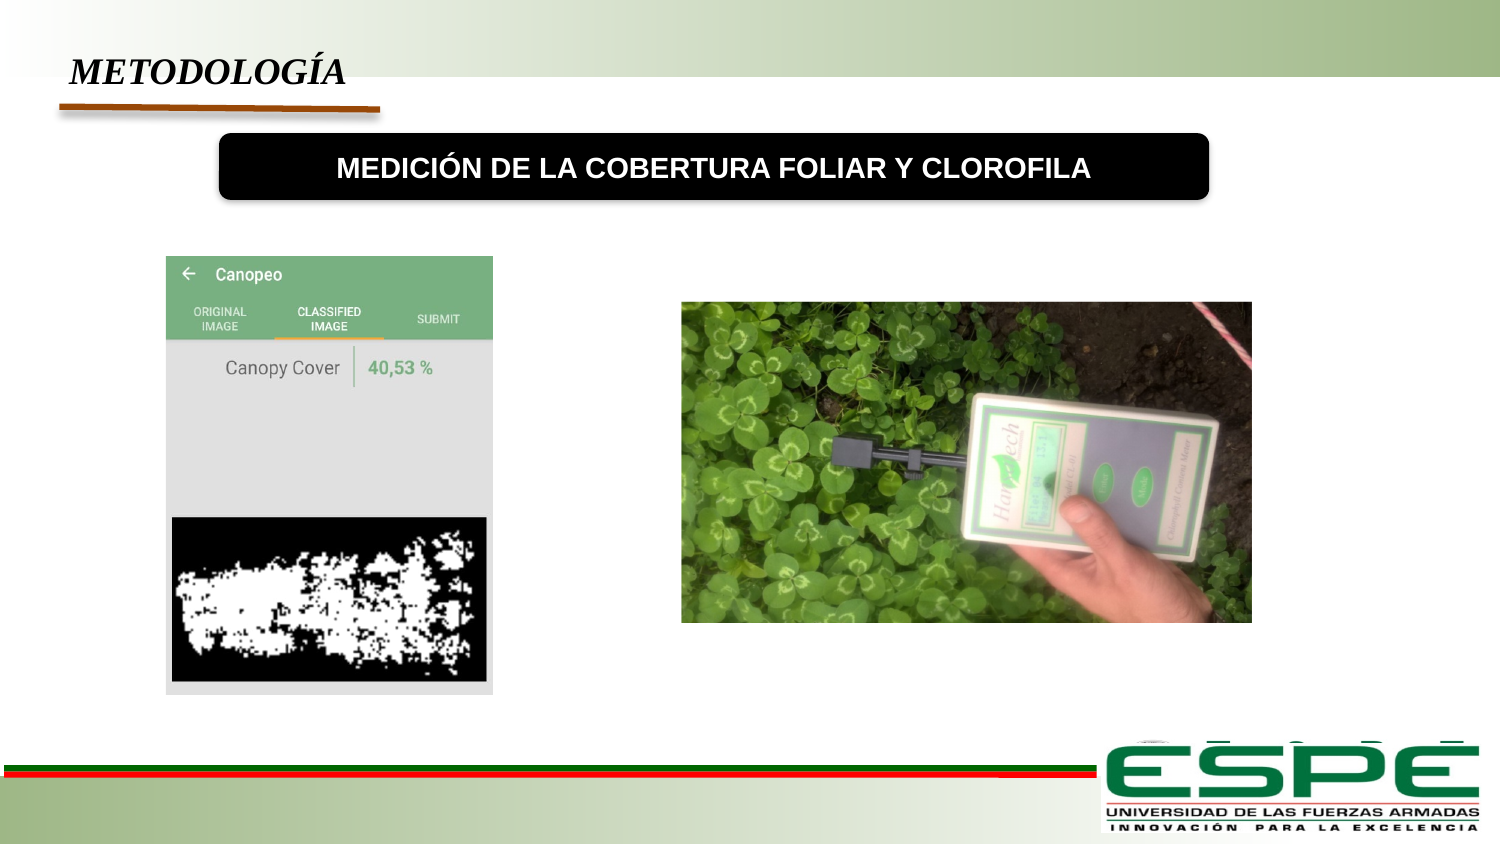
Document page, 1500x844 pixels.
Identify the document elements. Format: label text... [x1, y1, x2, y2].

picture [165, 256, 494, 695]
text_box METODOLOGÍA [57, 34, 359, 98]
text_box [59, 106, 381, 110]
picture [682, 176, 1483, 833]
text_box MEDICIÓN DE LA COBERTURA FOLIAR Y CLOROFILA [218, 133, 1210, 200]
